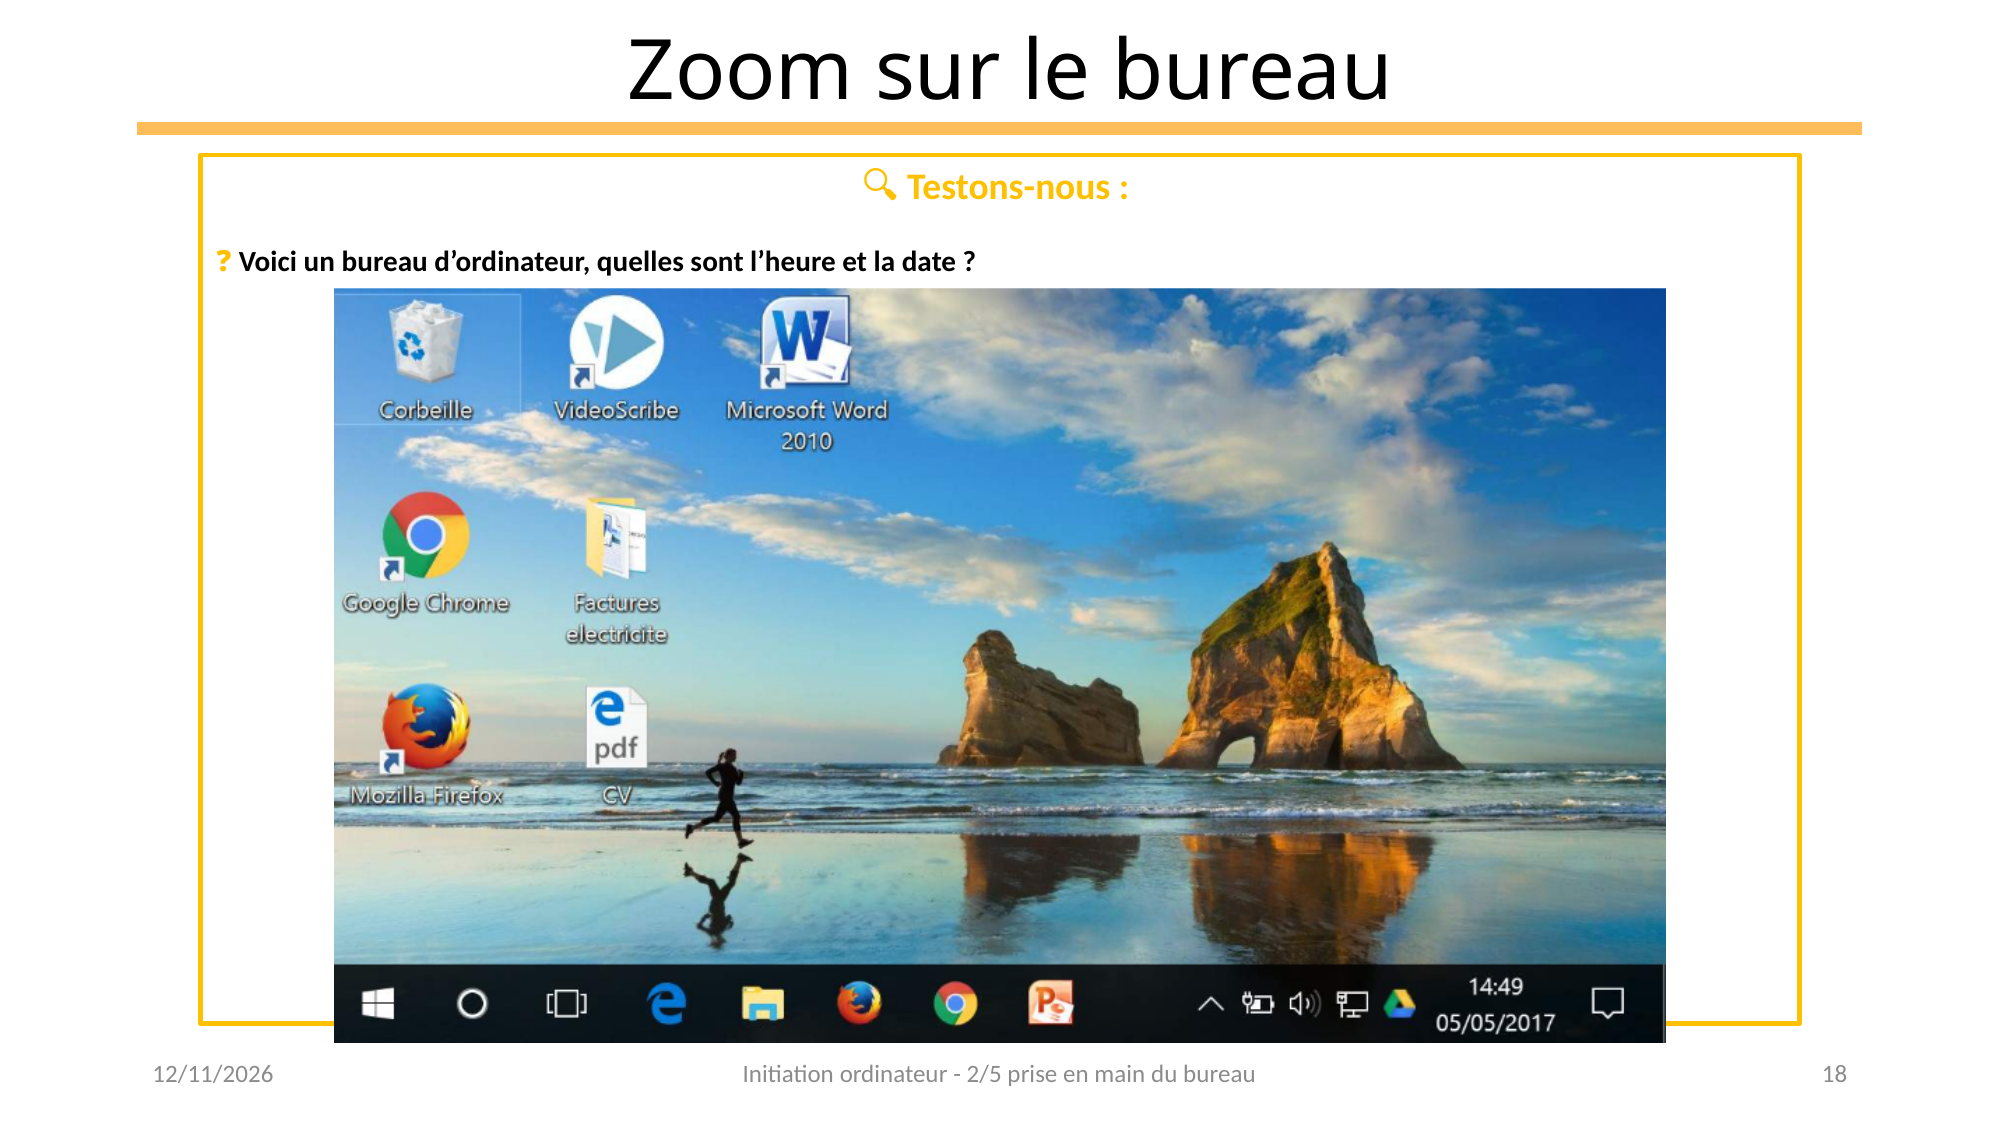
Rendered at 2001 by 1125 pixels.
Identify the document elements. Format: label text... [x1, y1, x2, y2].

title Zoom sur le bureau [137, 0, 1863, 128]
title Zoom sur le bureau [137, 129, 1863, 182]
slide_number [137, 1042, 588, 1103]
text_box 🔍 Testons-nous : ❓ Voici un bureau d’ordinateur, quelles sont l’heure et la date ? [200, 154, 1800, 1024]
picture [334, 287, 1666, 1043]
slide_number 18 [1412, 1042, 1863, 1103]
footer Initiation ordinateur - 2/5 prise en main du bureau [662, 1043, 1338, 1103]
